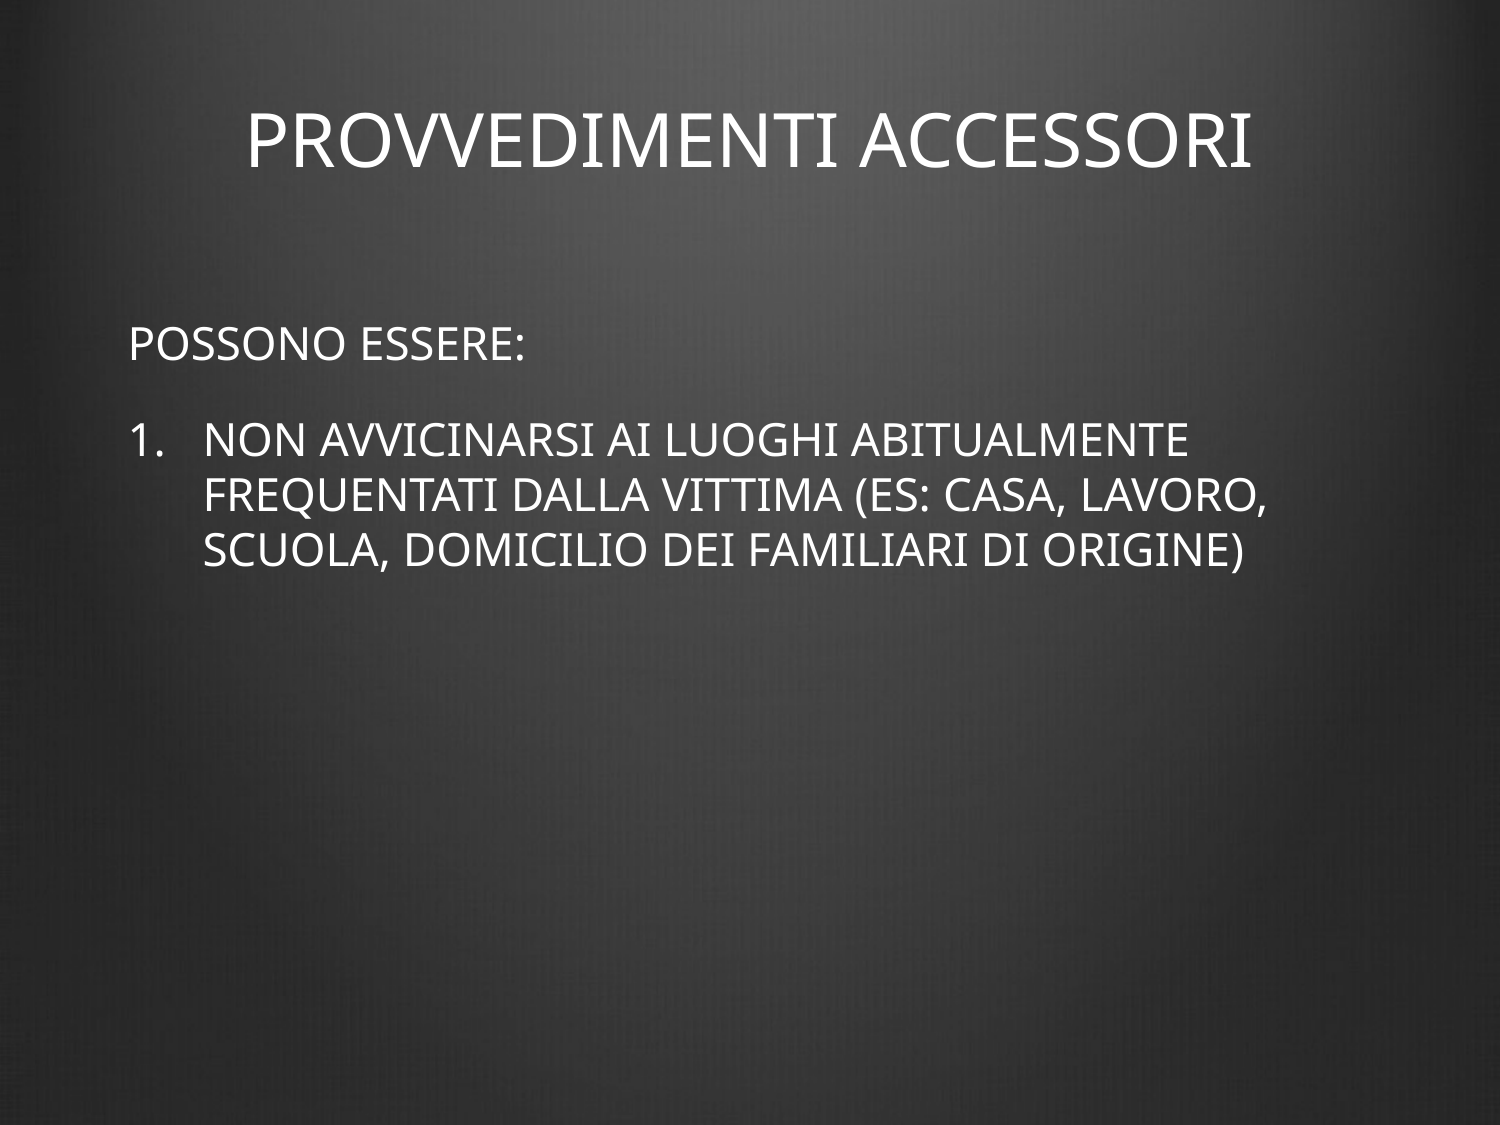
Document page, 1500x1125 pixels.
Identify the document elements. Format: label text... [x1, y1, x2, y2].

list POSSONO ESSERE: NON AVVICINARSI AI LUOGHI ABITUALMENTE FREQUENTATI DALLA VITTIMA (ES: CASA, LAVORO, SCUOLA, DOMICILIO DEI FAMILIARI DI ORIGINE) [112, 306, 1388, 1005]
title PROVVEDIMENTI ACCESSORI [112, 19, 1388, 255]
